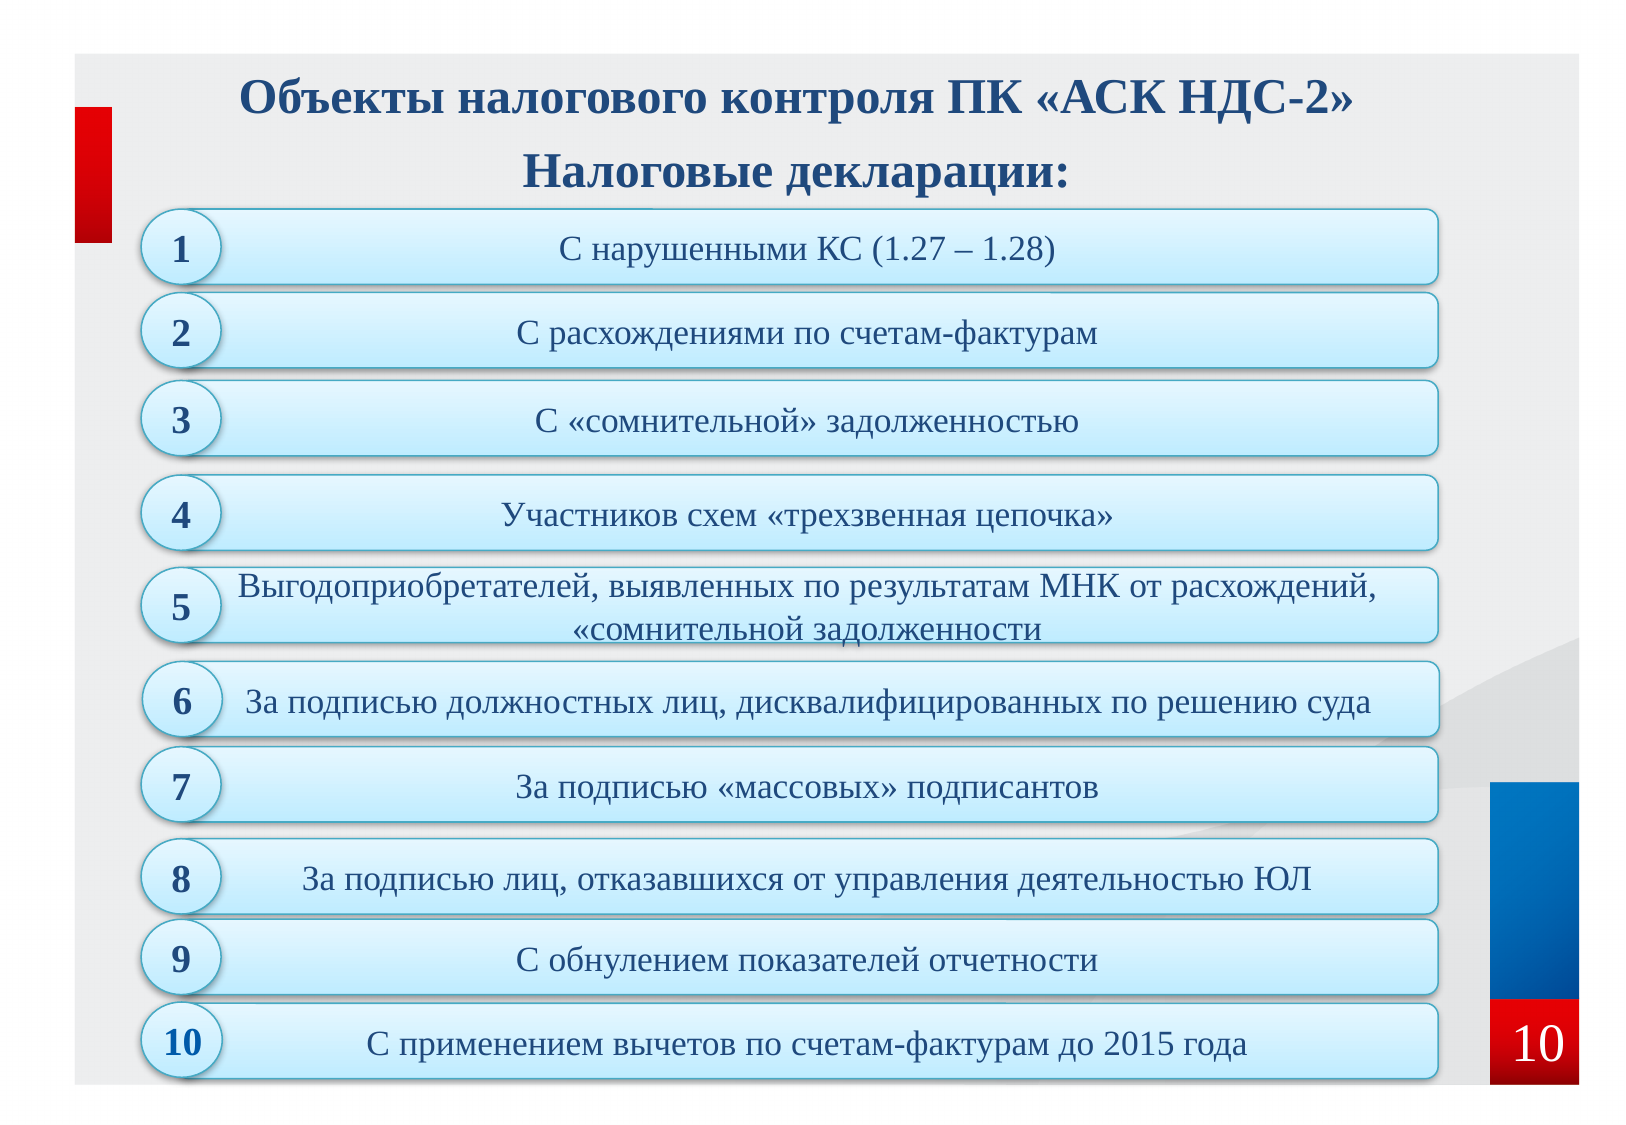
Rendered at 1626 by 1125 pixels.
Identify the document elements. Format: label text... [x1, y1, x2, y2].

text_box За подписью лиц, отказавшихся от управления деятельностью ЮЛ [193, 837, 1439, 915]
text_box За подписью должностных лиц, дисквалифицированных по решению суда [193, 660, 1441, 738]
text_box С расхождениями по счетам-фактурам [192, 291, 1439, 369]
text_box Выгодоприобретателей, выявленных по результатам МНК от расхождений, «сомнительной задолженности [192, 566, 1439, 644]
text_box 8 [140, 837, 222, 915]
text_box С «сомнительной» задолженностью [193, 379, 1439, 457]
text_box С применением вычетов по счетам-фактурам до 2015 года [205, 1002, 1439, 1080]
text_box Налоговые декларации: [123, 130, 1470, 206]
text_box 3 [140, 379, 222, 457]
text_box 4 [140, 474, 222, 552]
text_box Объекты налогового контроля ПК «АСК НДС-2» [123, 56, 1470, 130]
text_box 5 [140, 566, 222, 644]
text_box 1 [140, 208, 222, 286]
text_box 9 [140, 918, 222, 996]
text_box 10 [146, 1001, 222, 1077]
text_box [140, 1020, 146, 1060]
text_box 2 [140, 291, 222, 369]
text_box 10 [1469, 999, 1604, 1080]
picture [0, 0, 1625, 1125]
text_box За подписью «массовых» подписантов [193, 745, 1439, 823]
text_box Участников схем «трехзвенная цепочка» [196, 474, 1439, 552]
text_box 7 [140, 745, 222, 823]
text_box 6 [141, 660, 224, 738]
text_box С нарушенными КС (1.27 – 1.28) [196, 208, 1439, 286]
text_box С обнулением показателей отчетности [192, 918, 1439, 996]
